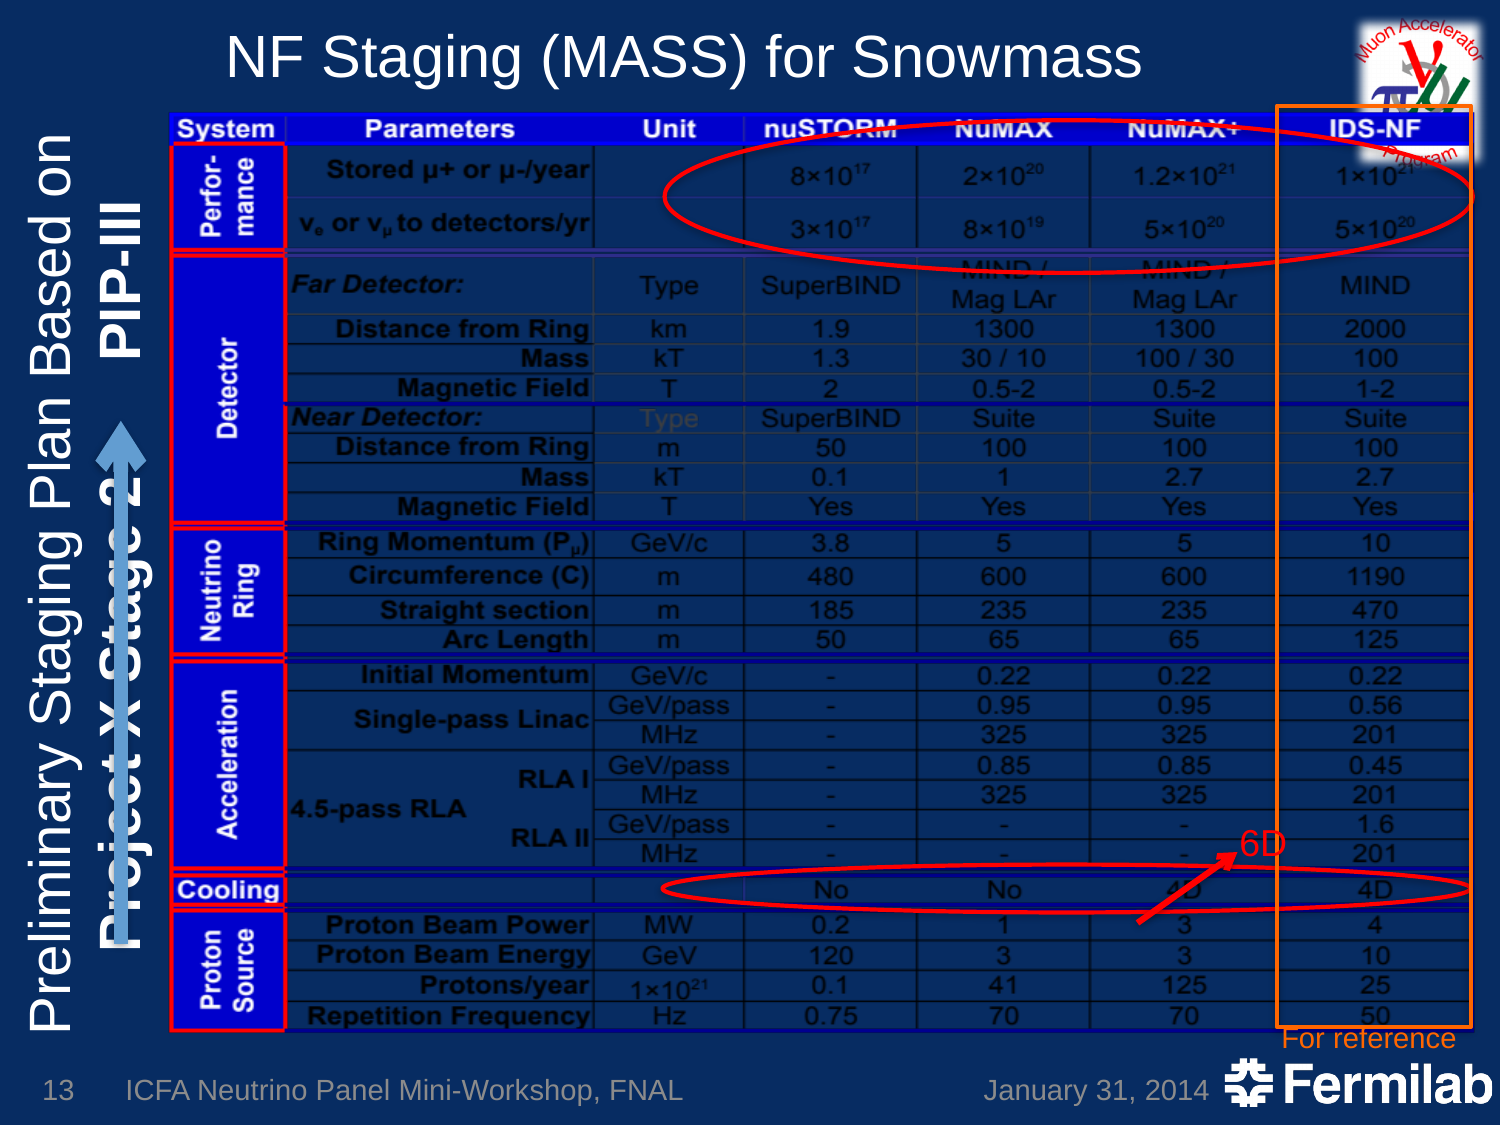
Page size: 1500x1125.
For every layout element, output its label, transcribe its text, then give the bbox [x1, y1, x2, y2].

slide_number 13 [27, 1054, 111, 1115]
title NF Staging (MASS) for Snowmass [0, 9, 1371, 98]
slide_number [984, 1058, 1225, 1115]
picture [160, 15, 1490, 1051]
text_box Preliminary Staging Plan Based on Project X Stage 2 PIP-III [4, 101, 155, 1050]
footer ICFA Neutrino Panel Mini-Workshop, FNAL [111, 1054, 984, 1115]
text_box For reference [1266, 1058, 1473, 1063]
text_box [1137, 810, 1304, 924]
